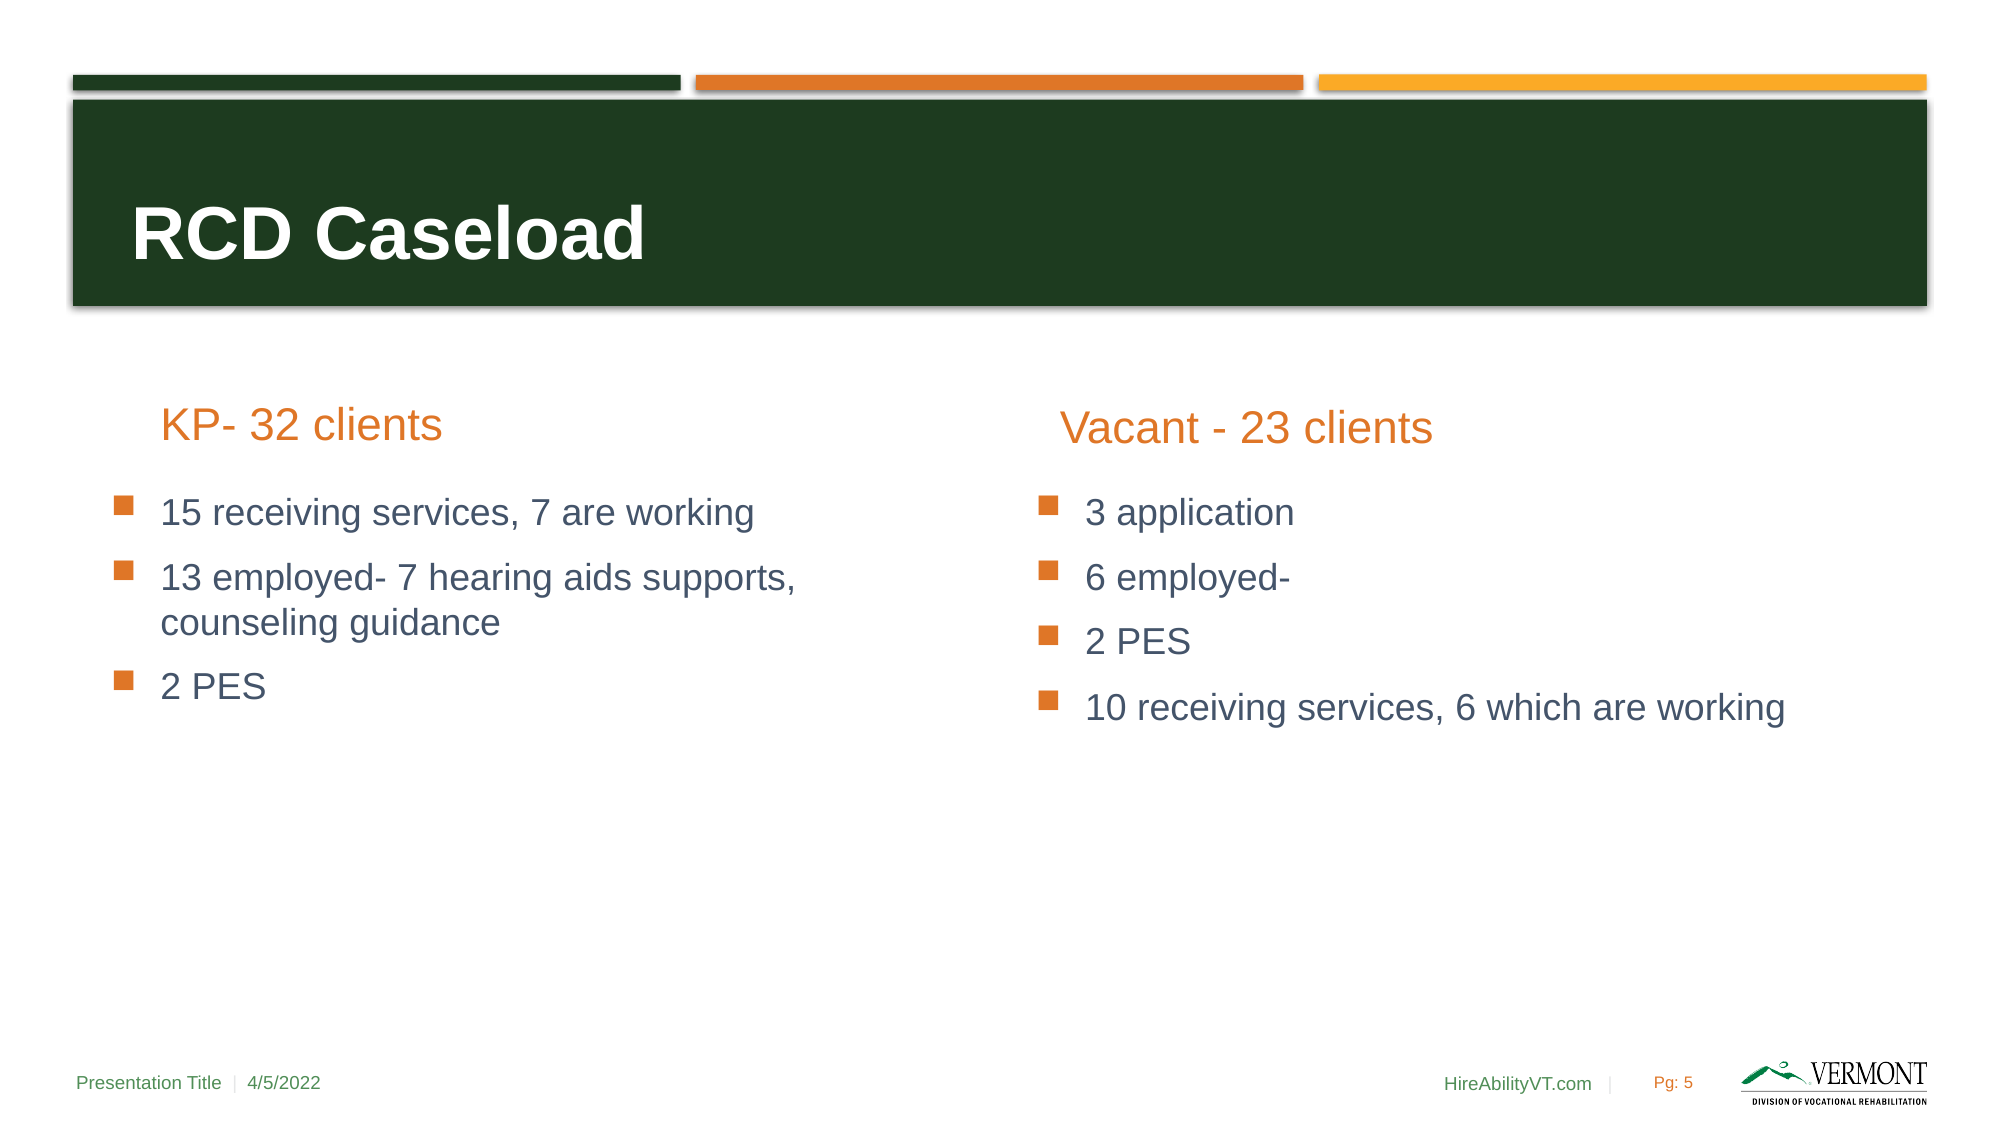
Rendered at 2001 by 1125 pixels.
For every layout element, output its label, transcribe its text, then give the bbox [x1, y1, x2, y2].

list 15 receiving services, 7 are working 13 employed- 7 hearing aids supports, counseling guidance 2 PES [95, 479, 980, 962]
list Vacant - 23 clients [1045, 369, 1880, 460]
picture [1741, 1061, 1927, 1105]
list 3 application 6 employed- 2 PES 10 receiving services, 6 which are working [1019, 479, 1905, 962]
title RCD Caseload [95, 119, 1905, 282]
list KP- 32 clients [145, 369, 980, 458]
